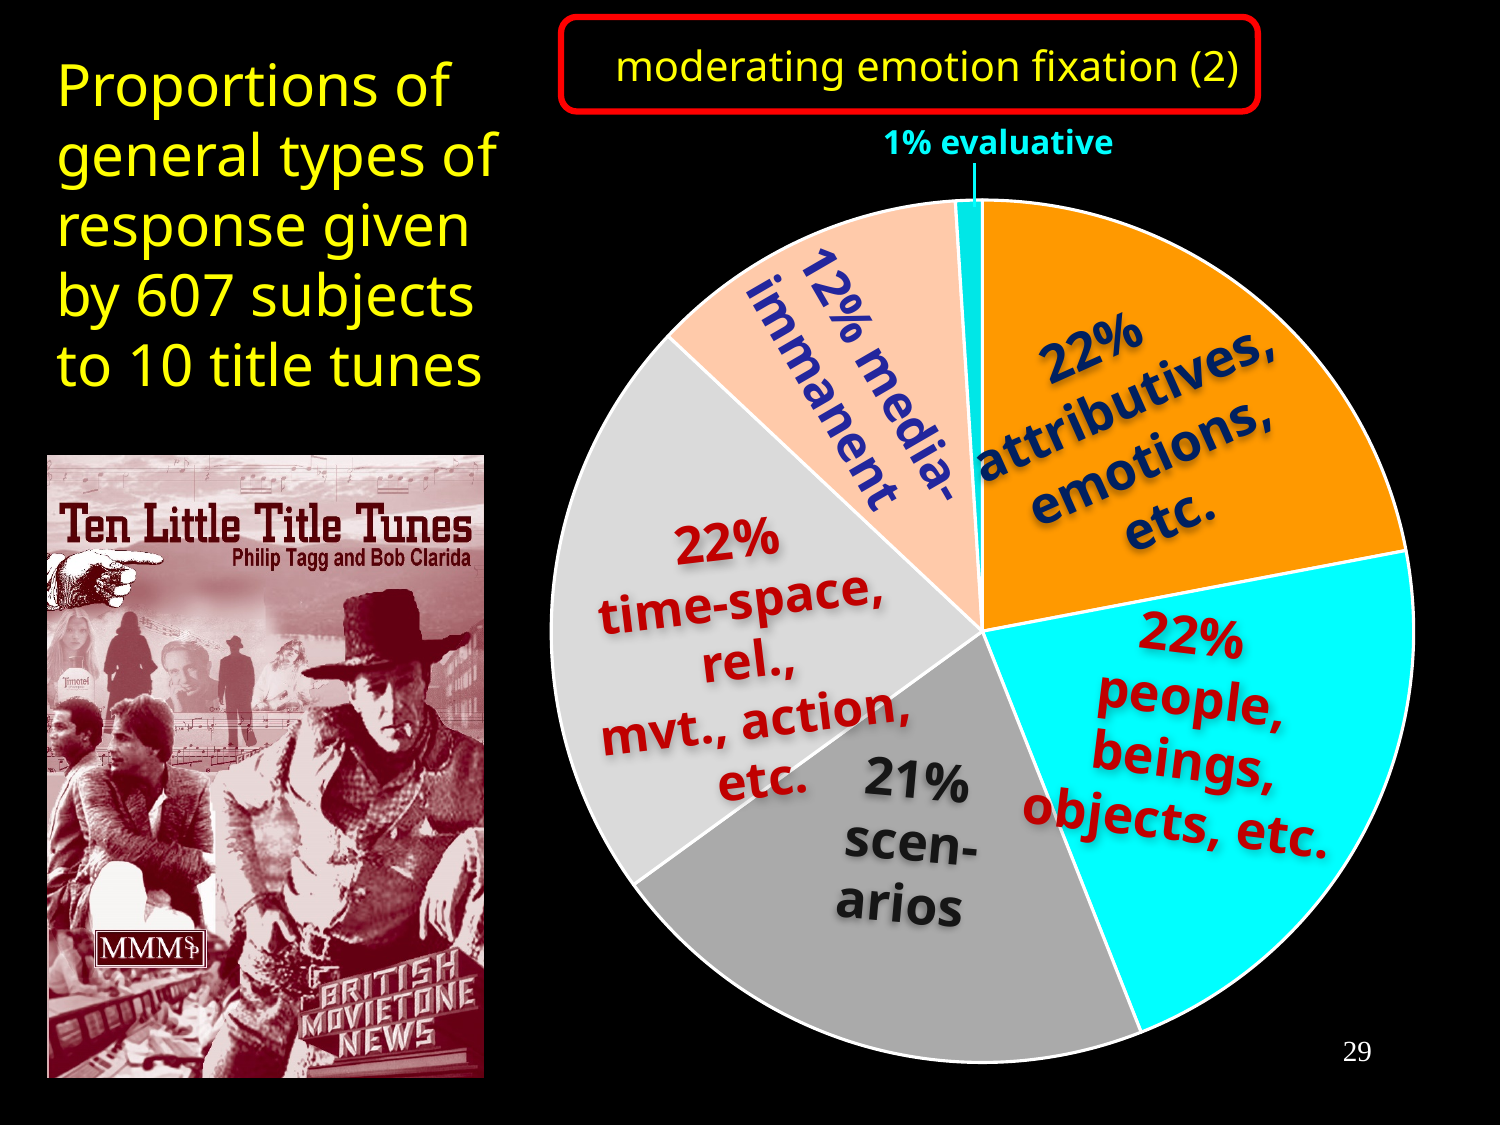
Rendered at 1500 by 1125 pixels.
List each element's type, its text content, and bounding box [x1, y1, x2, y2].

text_box Proportions of general types of response given by 607 subjects to 10 title tunes [41, 40, 538, 405]
text_box 1% evaluative [868, 138, 1140, 169]
text_box moderating emotion fixation (2) [442, 0, 1412, 138]
chart [182, 174, 1500, 1125]
picture [47, 454, 484, 1078]
text_box [561, 16, 1258, 112]
